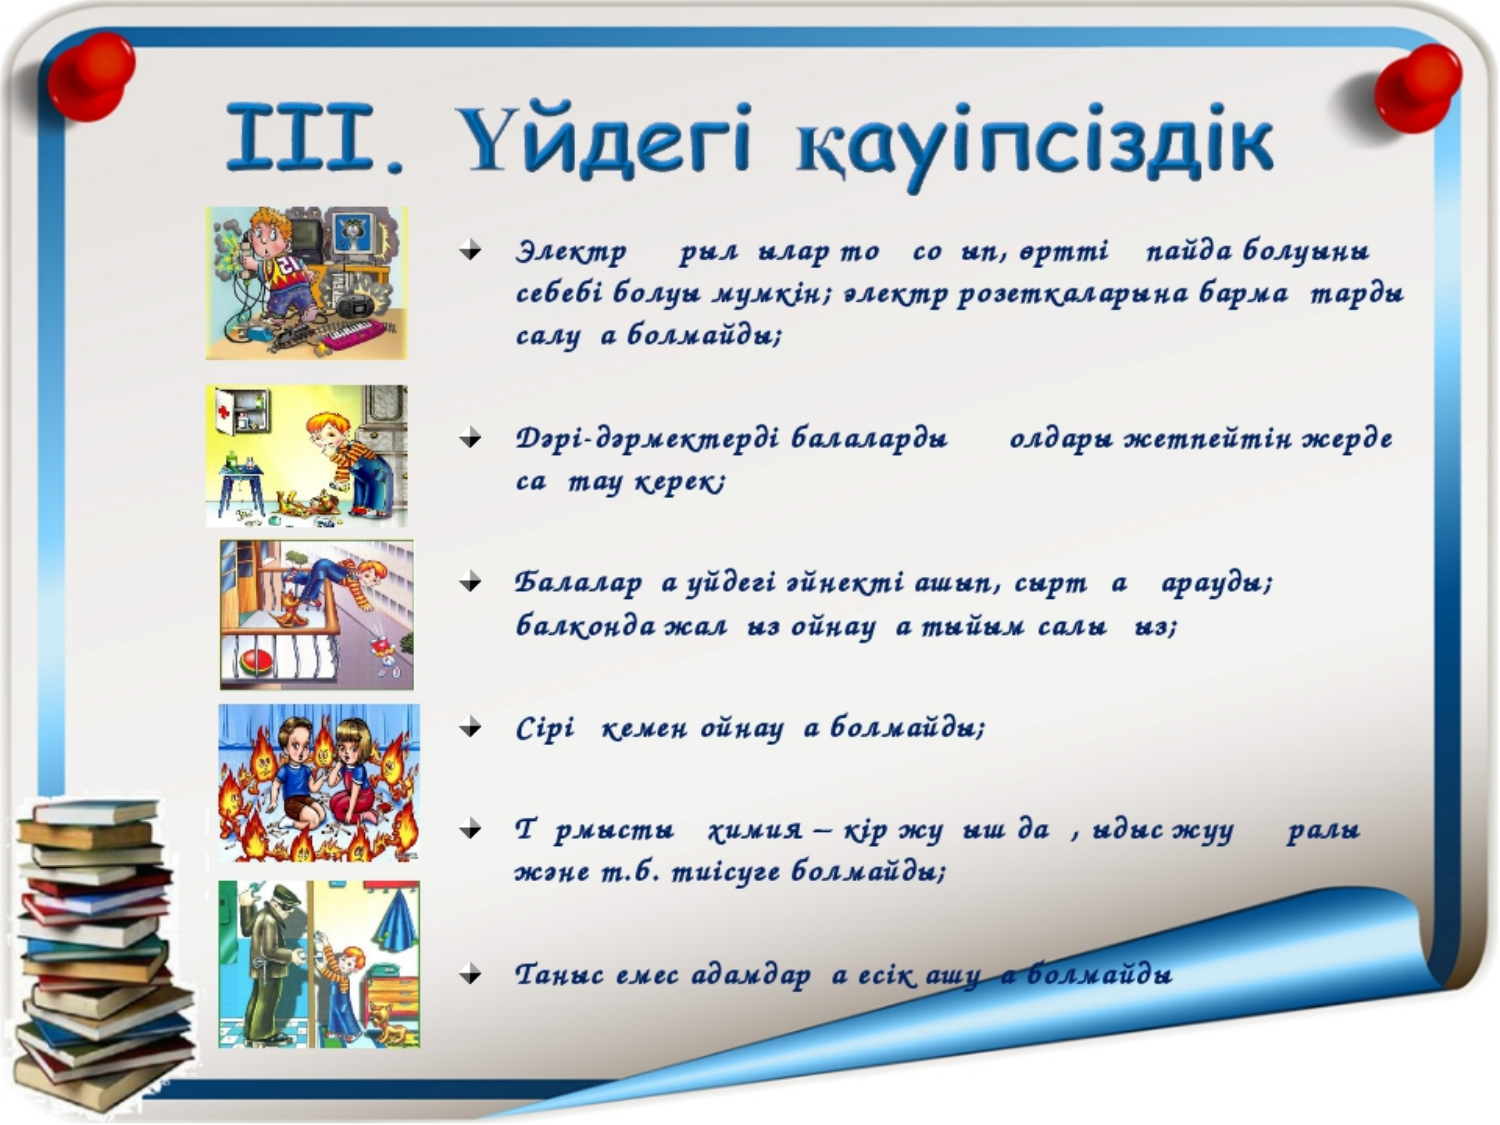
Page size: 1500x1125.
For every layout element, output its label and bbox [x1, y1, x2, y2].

list [0, 0, 1500, 1125]
